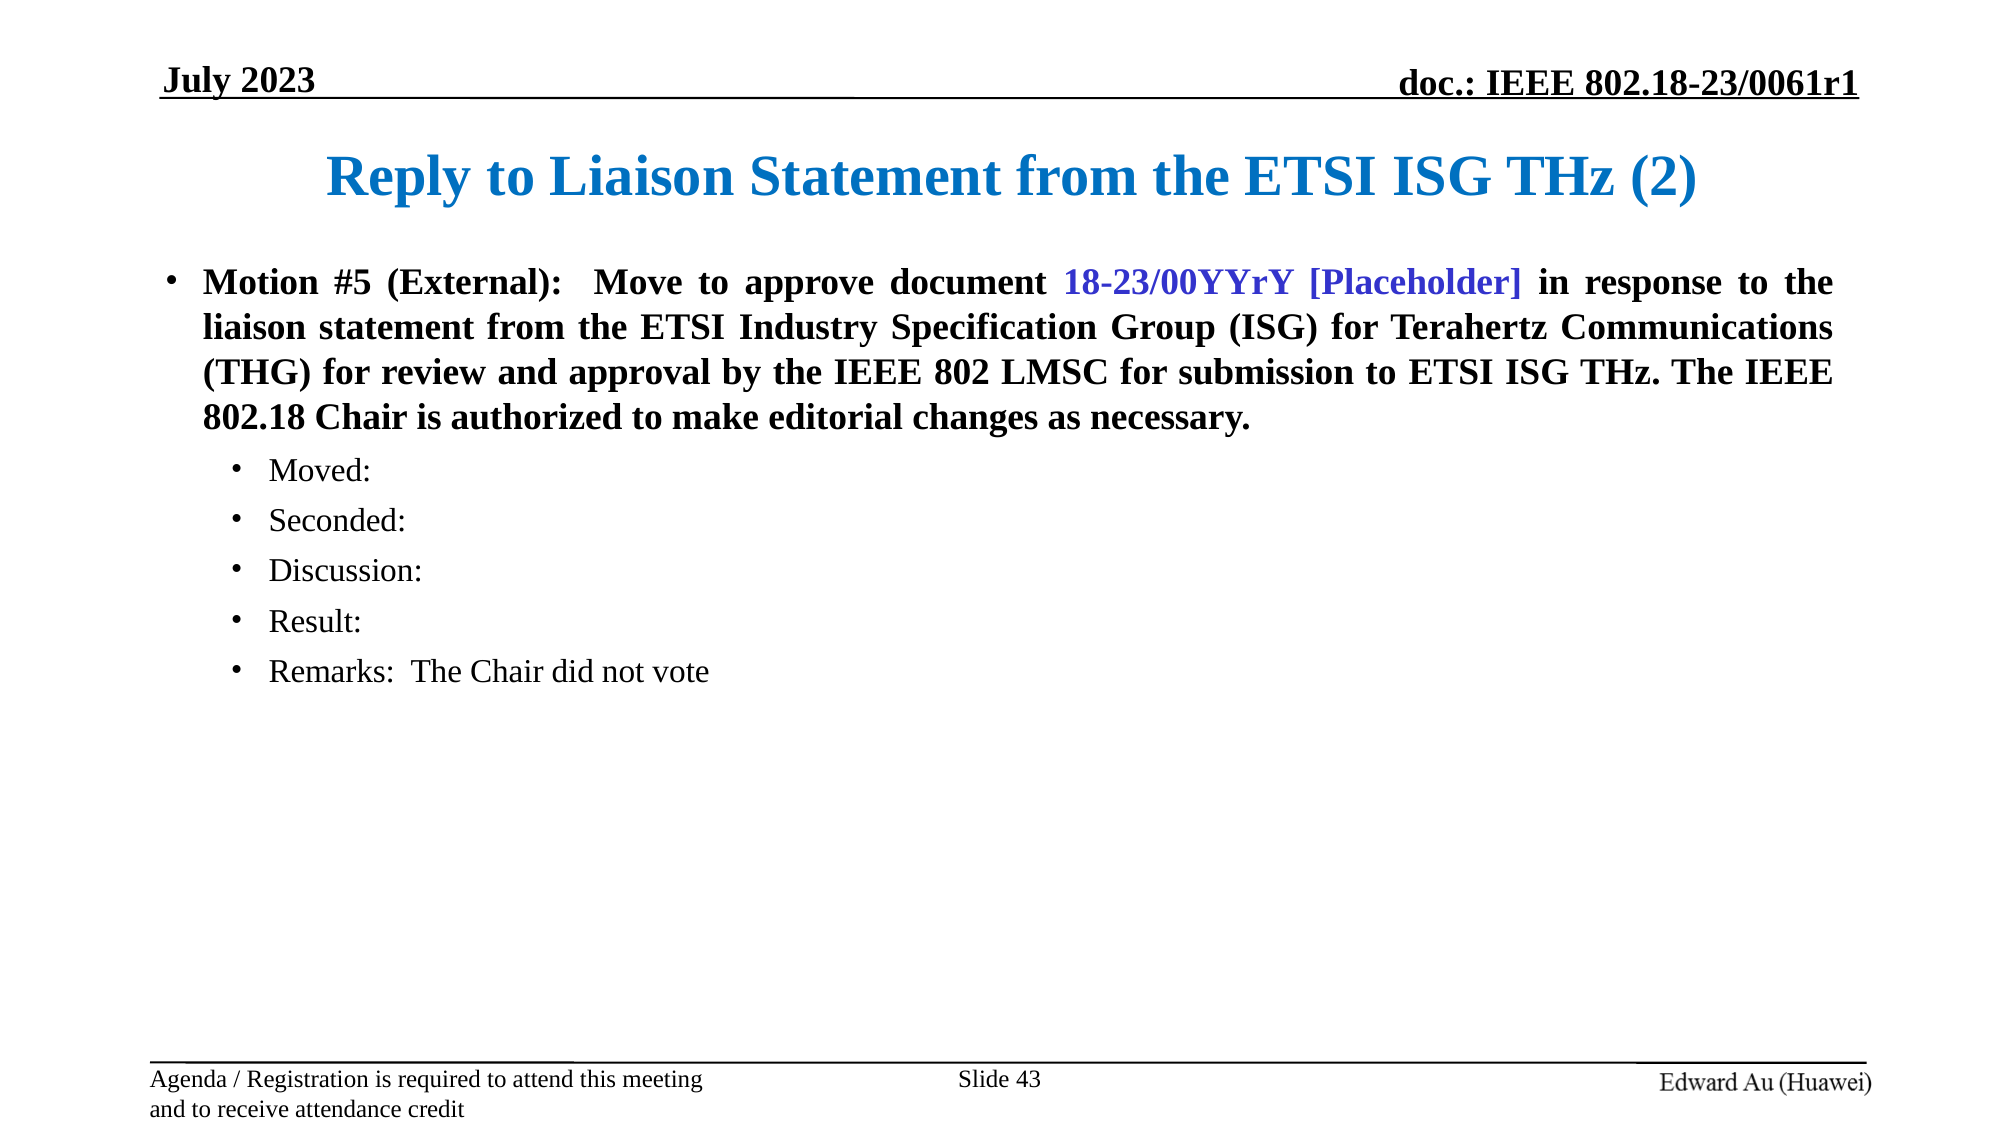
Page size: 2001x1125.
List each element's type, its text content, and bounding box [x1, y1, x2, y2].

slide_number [162, 54, 663, 99]
list Motion #5 (External): Move to approve document 18-23/00YYrY [Placeholder] in response to the liaison statement from the ETSI Industry Specification Group (ISG) for Terahertz Communications (THG) for review and approval by the IEEE 802 LMSC for submission to ETSI ISG THz. The IEEE 802.18 Chair is authorized to make editorial changes as necessary. Moved: Seconded: Discussion: Result: Remarks: The Chair did not vote [149, 249, 1869, 925]
picture [1174, 1058, 1887, 1113]
slide_number Slide 43 [933, 1061, 1067, 1123]
title Reply to Liaison Statement from the ETSI ISG THz (2) [162, 99, 1864, 246]
